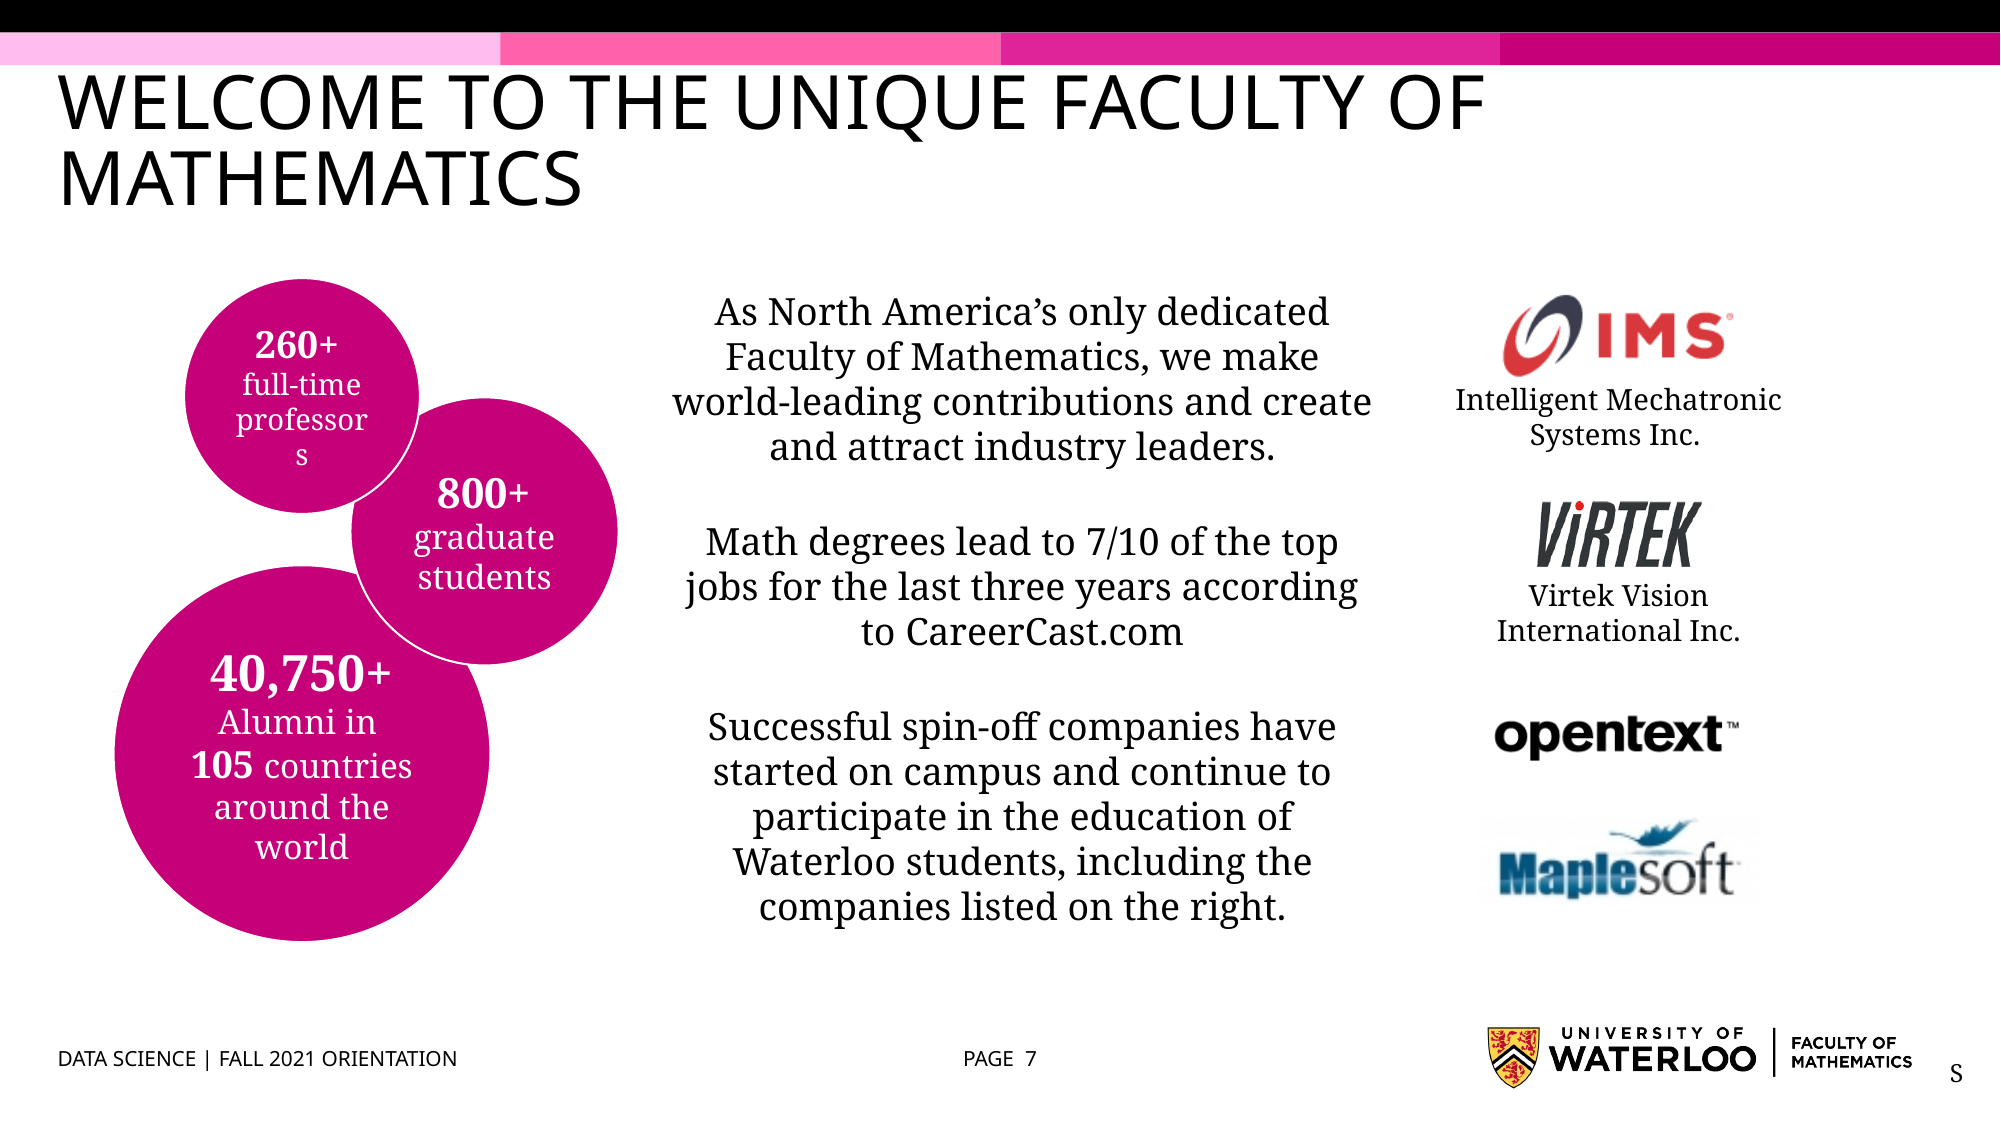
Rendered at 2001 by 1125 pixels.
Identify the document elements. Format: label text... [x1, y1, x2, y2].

footer DATA SCIENCE | FALL 2021 ORIENTATION [42, 1039, 900, 1081]
picture [1430, 983, 1969, 1125]
text_box 260+ full-time professors [183, 277, 421, 515]
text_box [1462, 501, 1775, 656]
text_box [1438, 280, 1799, 460]
text_box 800+ graduate students [349, 396, 620, 667]
list As North America’s only dedicated Faculty of Mathematics, we make world-leading contributions and create and attract industry leaders. Math degrees lead to 7/10 of the top jobs for the last three years according to CareerCast.com Successful spin-off companies have started on campus and continue to participate in the education of Waterloo students, including the companies listed on the right. [655, 269, 1390, 947]
slide_number PAGE 7 [916, 1039, 1084, 1081]
text_box S [1935, 1050, 1979, 1095]
title WELCOME TO THE UNIQUE FACULTY OF MATHEMATICS [42, 71, 1941, 219]
text_box 40,750+ Alumni in 105 countries around the world [112, 564, 492, 944]
picture [1485, 698, 1753, 775]
picture [1478, 817, 1759, 904]
